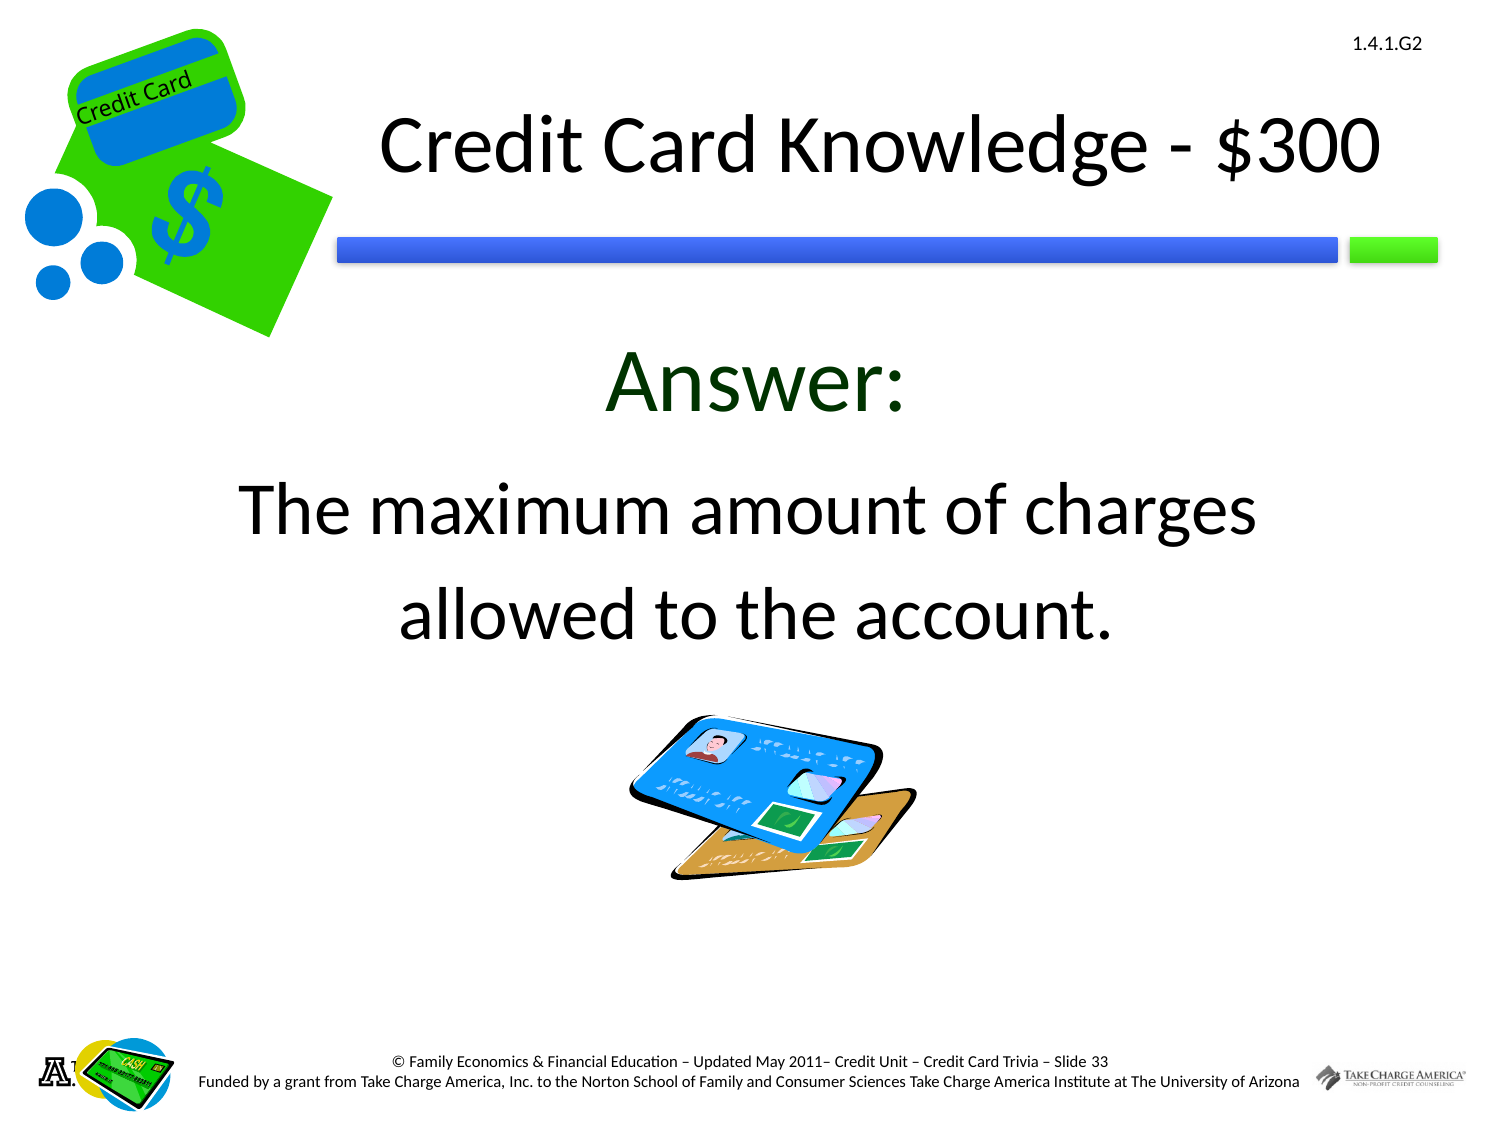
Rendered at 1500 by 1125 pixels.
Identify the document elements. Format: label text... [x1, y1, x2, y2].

title Credit Card Knowledge - $300 [337, 45, 1425, 233]
list Answer: The maximum amount of charges allowed to the account. [125, 312, 1389, 688]
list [612, 712, 931, 883]
picture [74, 1037, 179, 1113]
